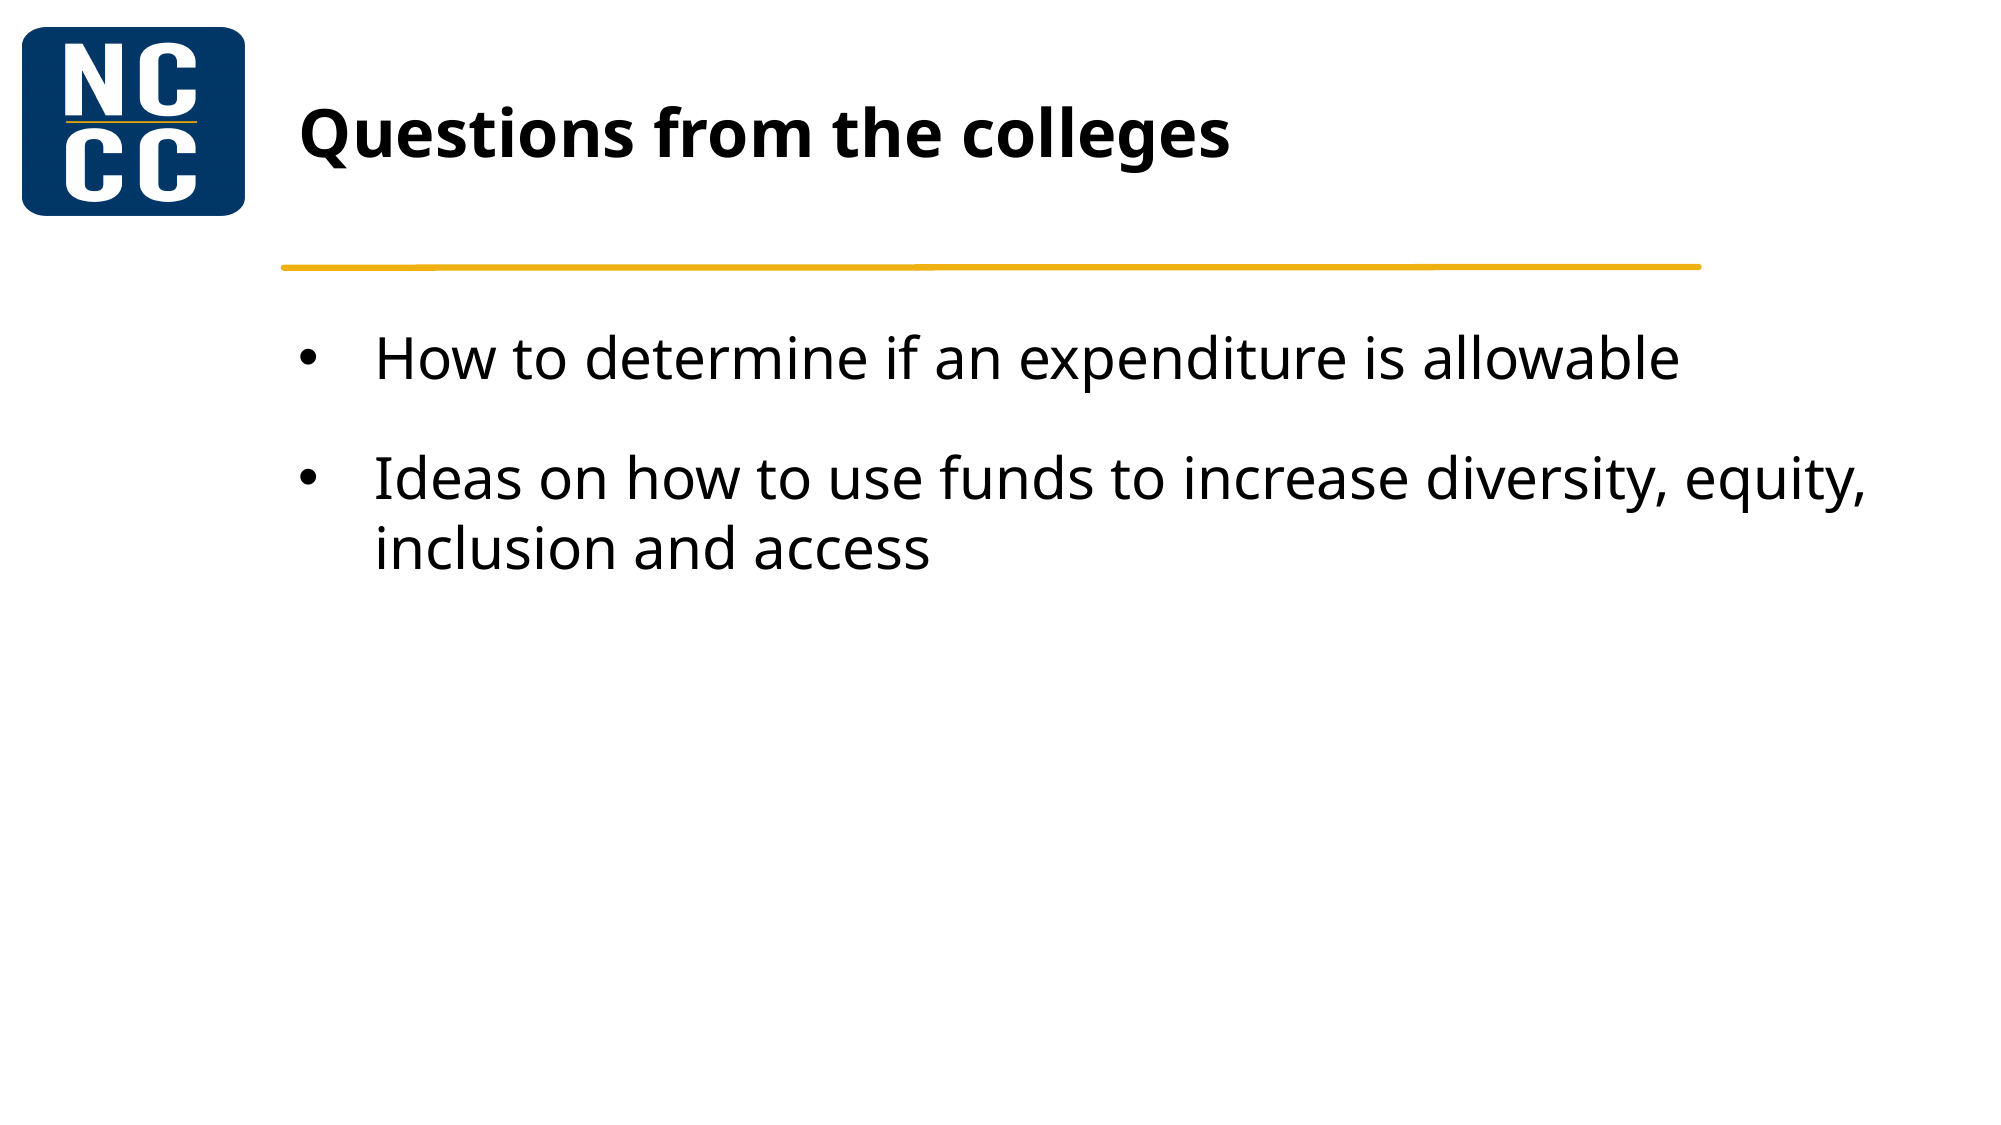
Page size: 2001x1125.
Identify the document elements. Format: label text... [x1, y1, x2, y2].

list How to determine if an expenditure is allowable Ideas on how to use funds to increase diversity, equity, inclusion and access [283, 313, 2000, 1067]
title Questions from the colleges [283, 27, 1895, 246]
picture [22, 27, 245, 216]
